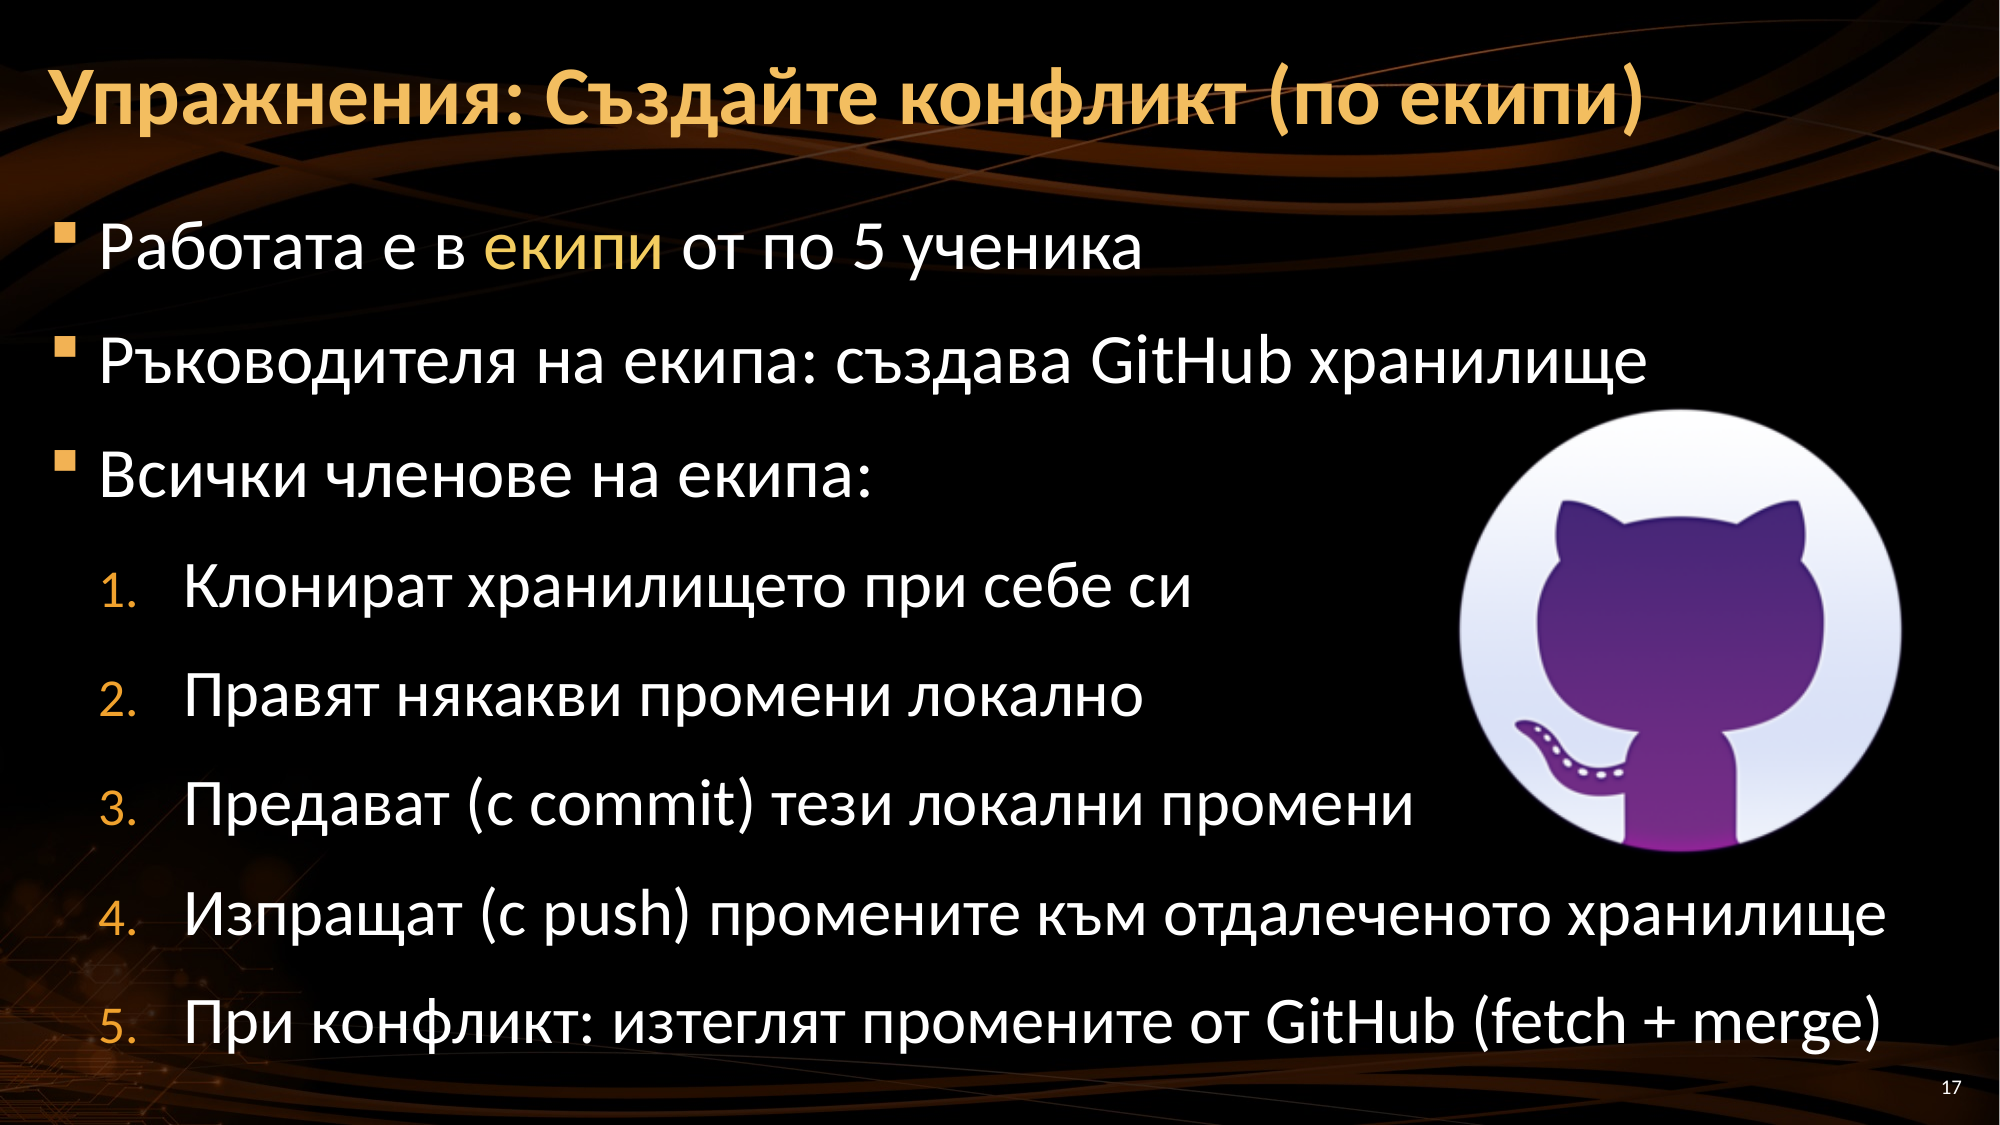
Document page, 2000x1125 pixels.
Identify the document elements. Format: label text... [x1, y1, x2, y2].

title Упражнения: Създайте конфликт (по екипи) [30, 6, 1968, 189]
picture [0, 0, 2000, 1125]
list Работата е в екипи от по 5 ученика Ръководителя на екипа: създава GitHub хранилище Всички членове на екипа: Клонират хранилището при себе си Правят някакви промени локално Предават (с commit) тези локални промени Изпращат (с push) промените към отдалеченото хранилище При конфликт: изтеглят промените от GitHub (fetch + merge) [31, 189, 1968, 1103]
slide_number 17 [1897, 1070, 1968, 1103]
